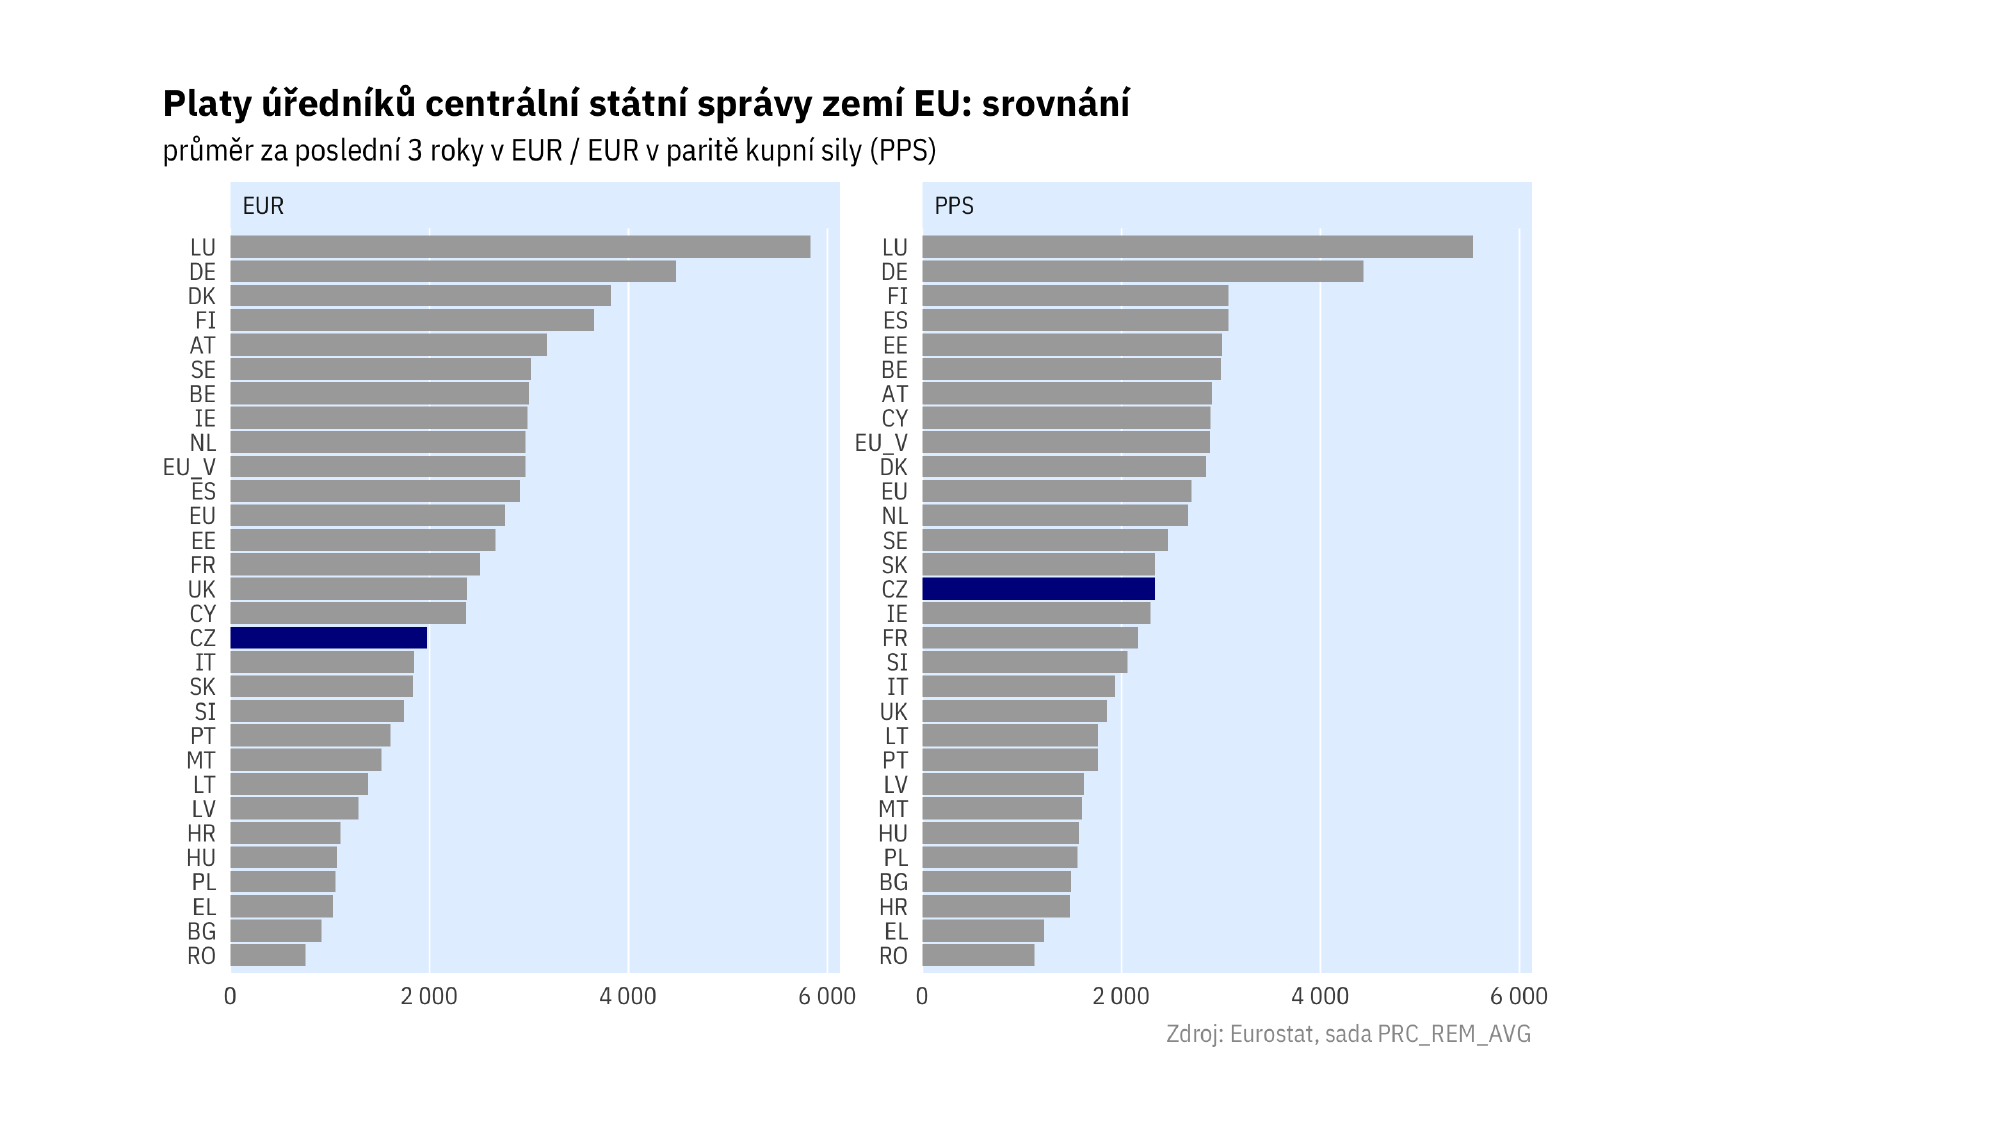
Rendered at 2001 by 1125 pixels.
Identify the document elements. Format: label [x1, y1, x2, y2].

picture [146, 62, 1548, 1063]
